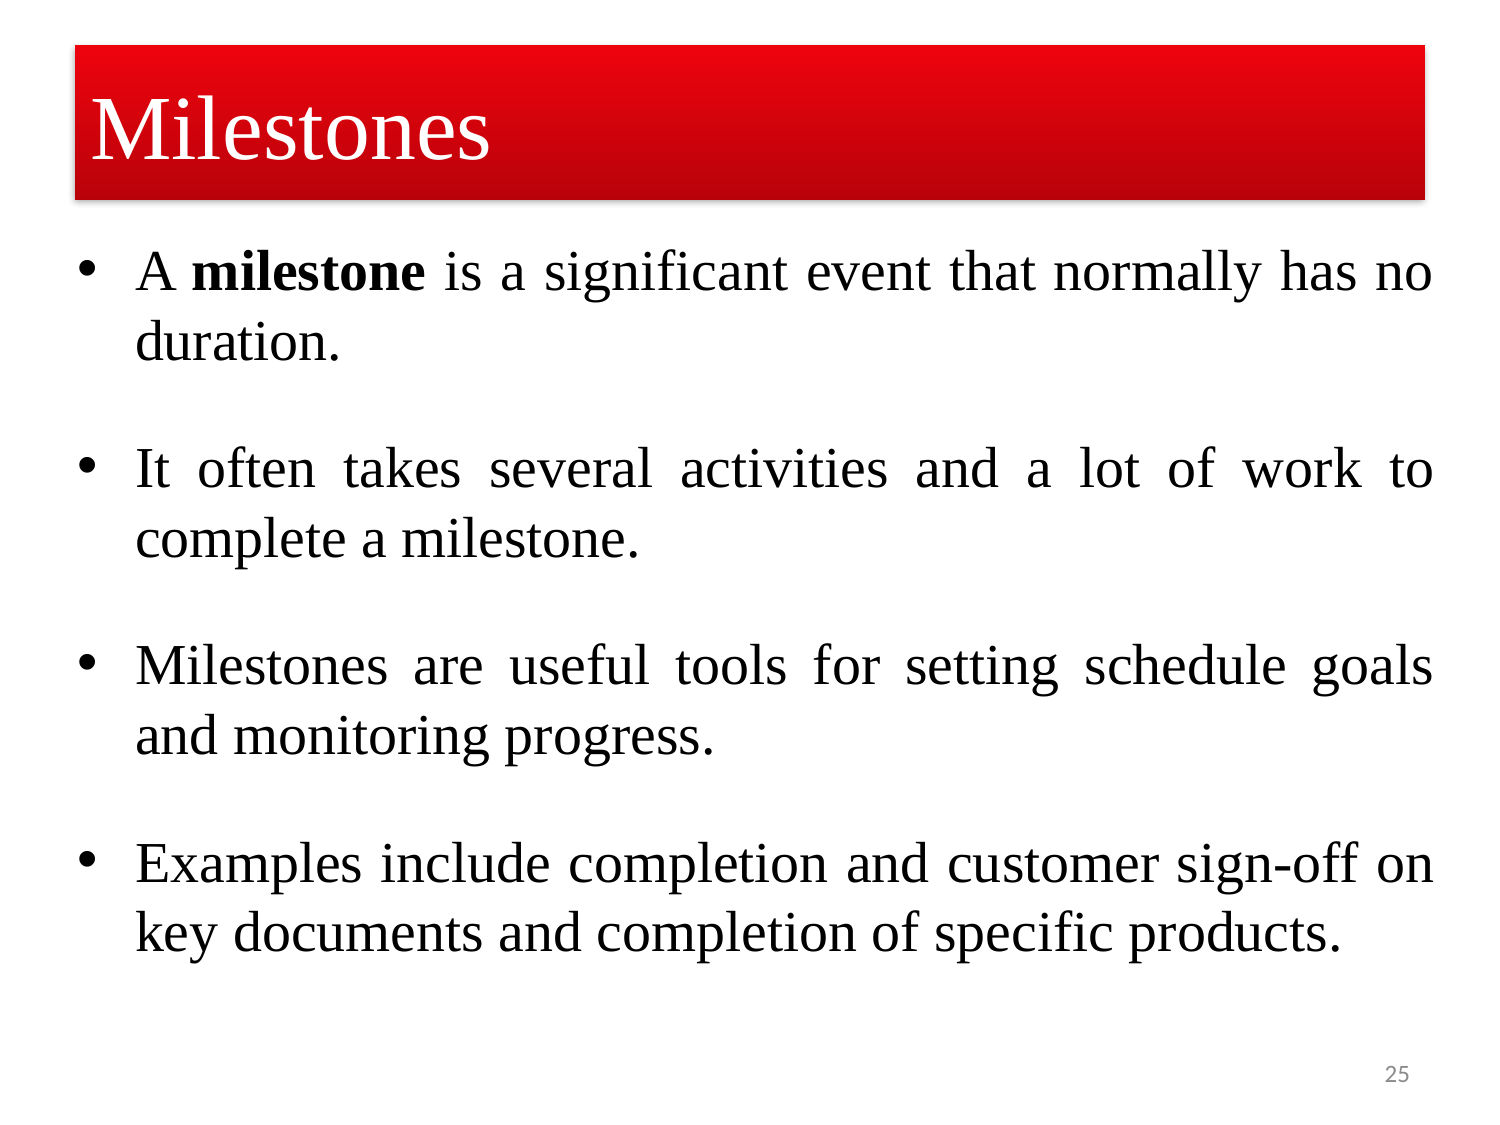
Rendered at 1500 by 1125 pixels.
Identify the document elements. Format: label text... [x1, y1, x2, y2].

title Milestones [75, 45, 1425, 200]
slide_number 25 [1074, 1042, 1425, 1103]
list A milestone is a significant event that normally has no duration. It often takes several activities and a lot of work to complete a milestone. Milestones are useful tools for setting schedule goals and monitoring progress. Examples include completion and customer sign-off on key documents and completion of specific products. [62, 224, 1450, 1000]
